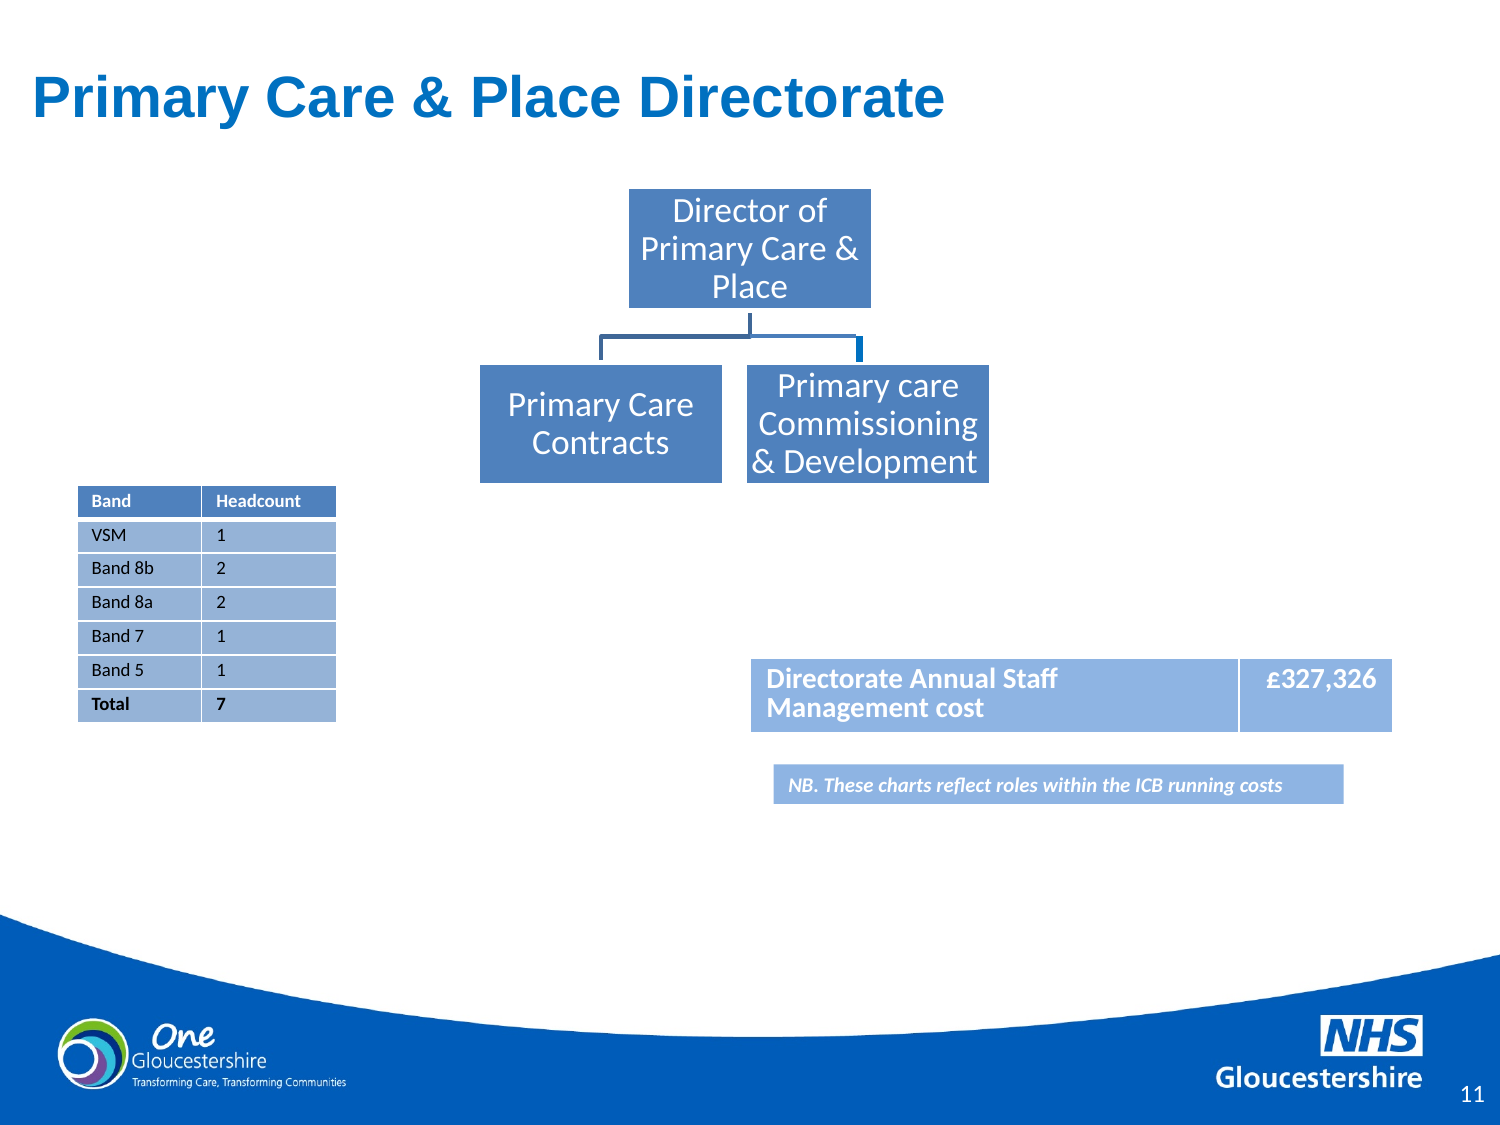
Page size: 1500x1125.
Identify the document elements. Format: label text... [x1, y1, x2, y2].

table_header Headcount [202, 494, 336, 517]
table_cell Band 8a [78, 588, 201, 620]
table_header Directorate Annual Staff Management cost [751, 659, 1238, 732]
table_cell Total [78, 690, 201, 722]
slide_number 10 [1149, 1062, 1500, 1123]
table_cell 2 [202, 554, 336, 586]
table_cell 7 [202, 690, 336, 722]
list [52, 187, 1448, 486]
table_header £327,326 [1240, 659, 1392, 732]
table_cell 1 [202, 656, 336, 688]
table_cell Band 8b [78, 554, 201, 586]
title Primary Care & Place Directorate [17, 0, 1463, 188]
text_box NB. These charts reflect roles within the ICB running costs [773, 764, 1344, 804]
table_cell 1 [202, 622, 336, 654]
table_header Band [78, 494, 201, 517]
table_cell Band 7 [78, 622, 201, 654]
table_cell 1 [202, 522, 336, 552]
table_cell Band 5 [78, 656, 201, 688]
picture [0, 0, 1500, 1125]
table_cell 2 [202, 588, 336, 620]
table_cell VSM [78, 522, 201, 552]
